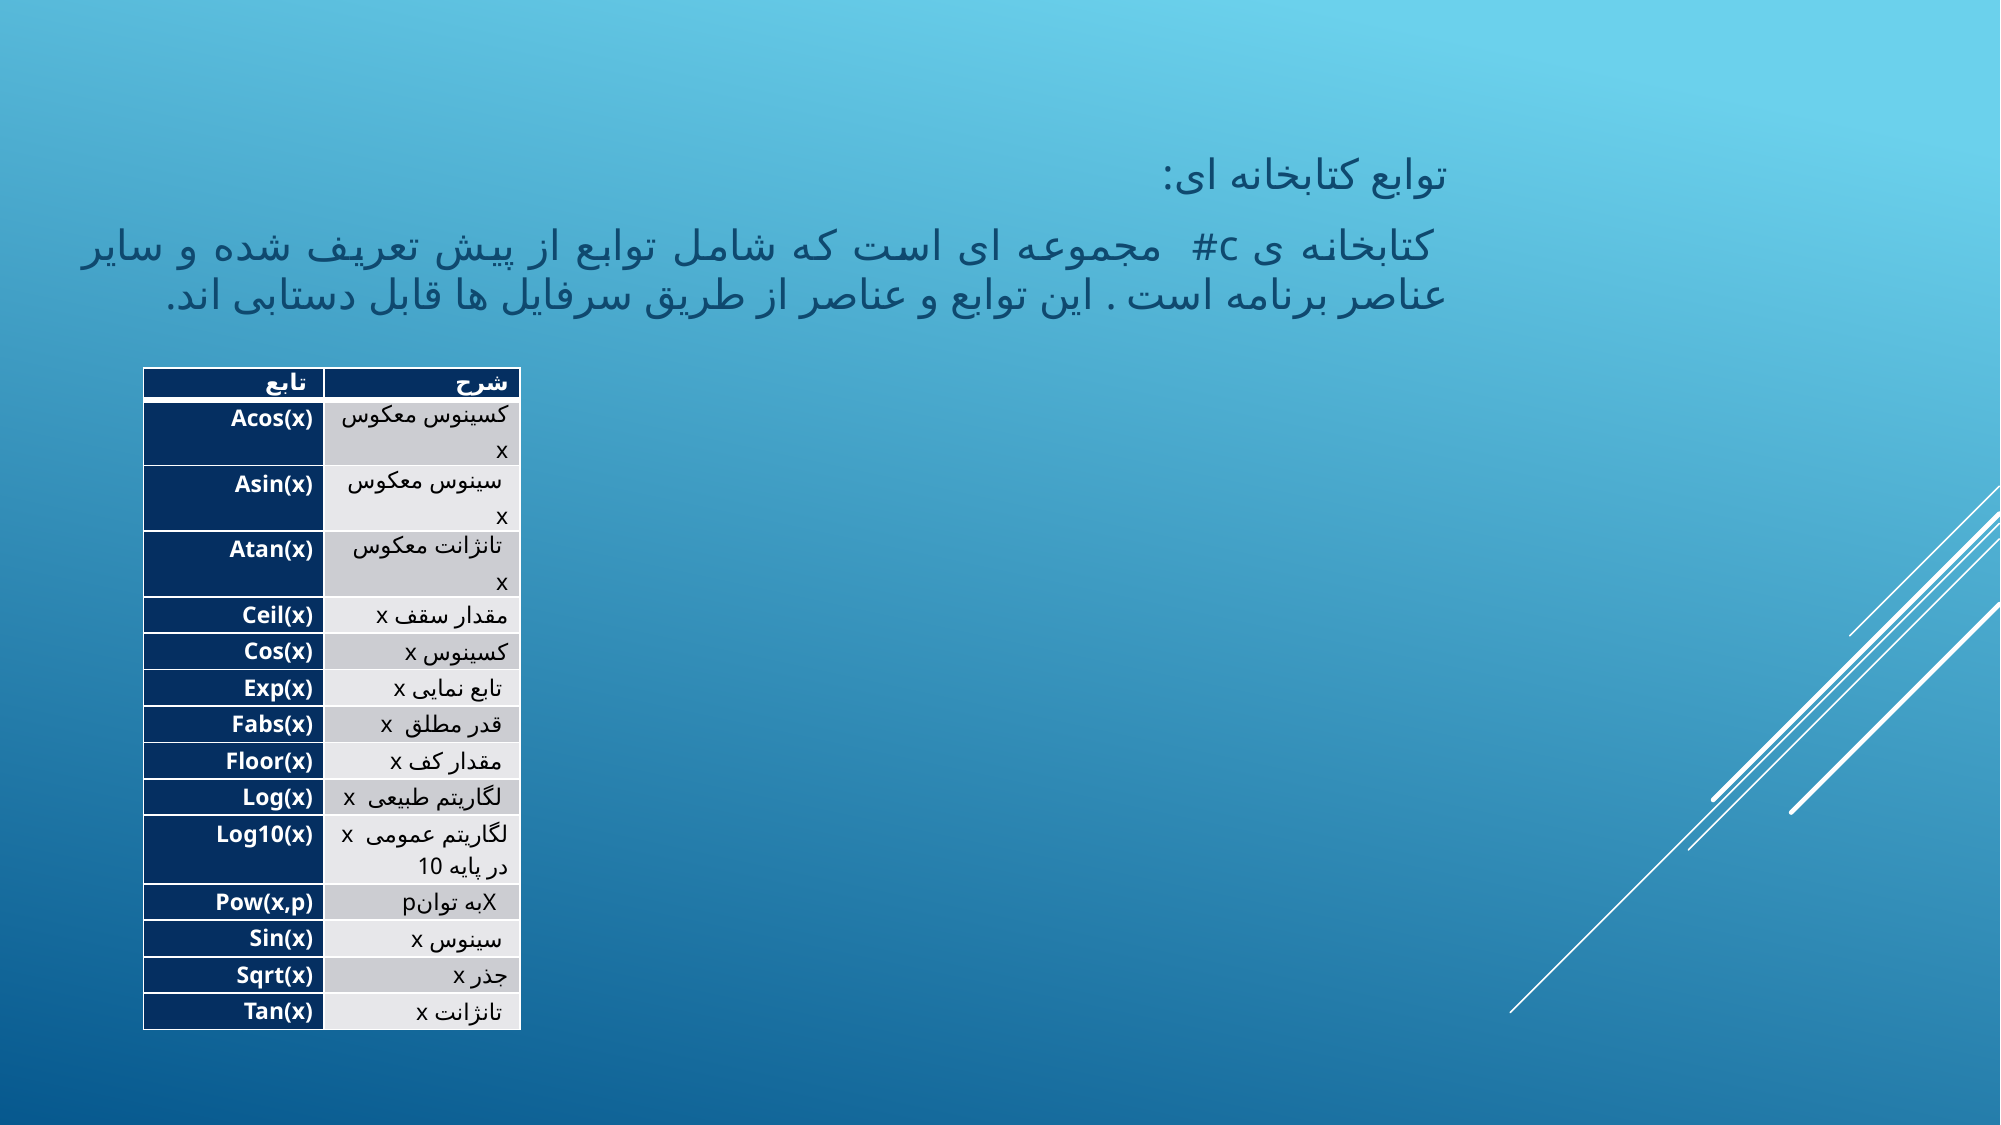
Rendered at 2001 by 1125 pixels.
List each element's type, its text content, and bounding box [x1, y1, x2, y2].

table_cell کسینوس معکوس x [325, 403, 519, 465]
table_header شرح [325, 369, 519, 397]
table_cell کسینوس x [325, 634, 519, 669]
table_cell Acos(x) [144, 403, 323, 465]
table_cell Ceil(x) [144, 598, 323, 632]
table_cell Fabs(x) [144, 707, 323, 742]
table_header تابع [144, 369, 323, 397]
table_cell Log(x) [144, 780, 323, 814]
table_cell Log10(x) [144, 816, 323, 883]
table_cell مقدار کف x [325, 743, 519, 778]
list توابع کتابخانه ای: کتابخانه ی c# مجموعه ای است که شامل توابع از پیش تعریف شده و سایر عناصر برنامه است . این توابع و عناصر از طریق سرفایل ها قابل دستابی اند. [63, 143, 1464, 393]
table_cell Pow(x,p) [144, 885, 323, 919]
table_cell تانژانت معکوس x [325, 532, 519, 596]
table_cell Xبه توانp [325, 885, 519, 919]
table_cell Sqrt(x) [144, 958, 323, 992]
table_cell Asin(x) [144, 466, 323, 530]
table_cell Cos(x) [144, 634, 323, 669]
table_cell مقدار سقف x [325, 598, 519, 632]
table_cell سینوس x [325, 921, 519, 956]
table_cell تابع نمایی x [325, 670, 519, 705]
table_cell Exp(x) [144, 670, 323, 705]
table_cell Floor(x) [144, 743, 323, 778]
table_cell لگاریتم عمومی x در پایه 10 [325, 816, 519, 883]
table_cell لگاریتم طبیعی x [325, 780, 519, 814]
table_cell قدر مطلق x [325, 707, 519, 742]
table_cell Tan(x) [144, 994, 323, 1029]
table_cell تانژانت x [325, 994, 519, 1029]
table_cell سینوس معکوس x [325, 466, 519, 530]
table_cell Atan(x) [144, 532, 323, 596]
table_cell جذر x [325, 958, 519, 992]
table_cell Sin(x) [144, 921, 323, 956]
